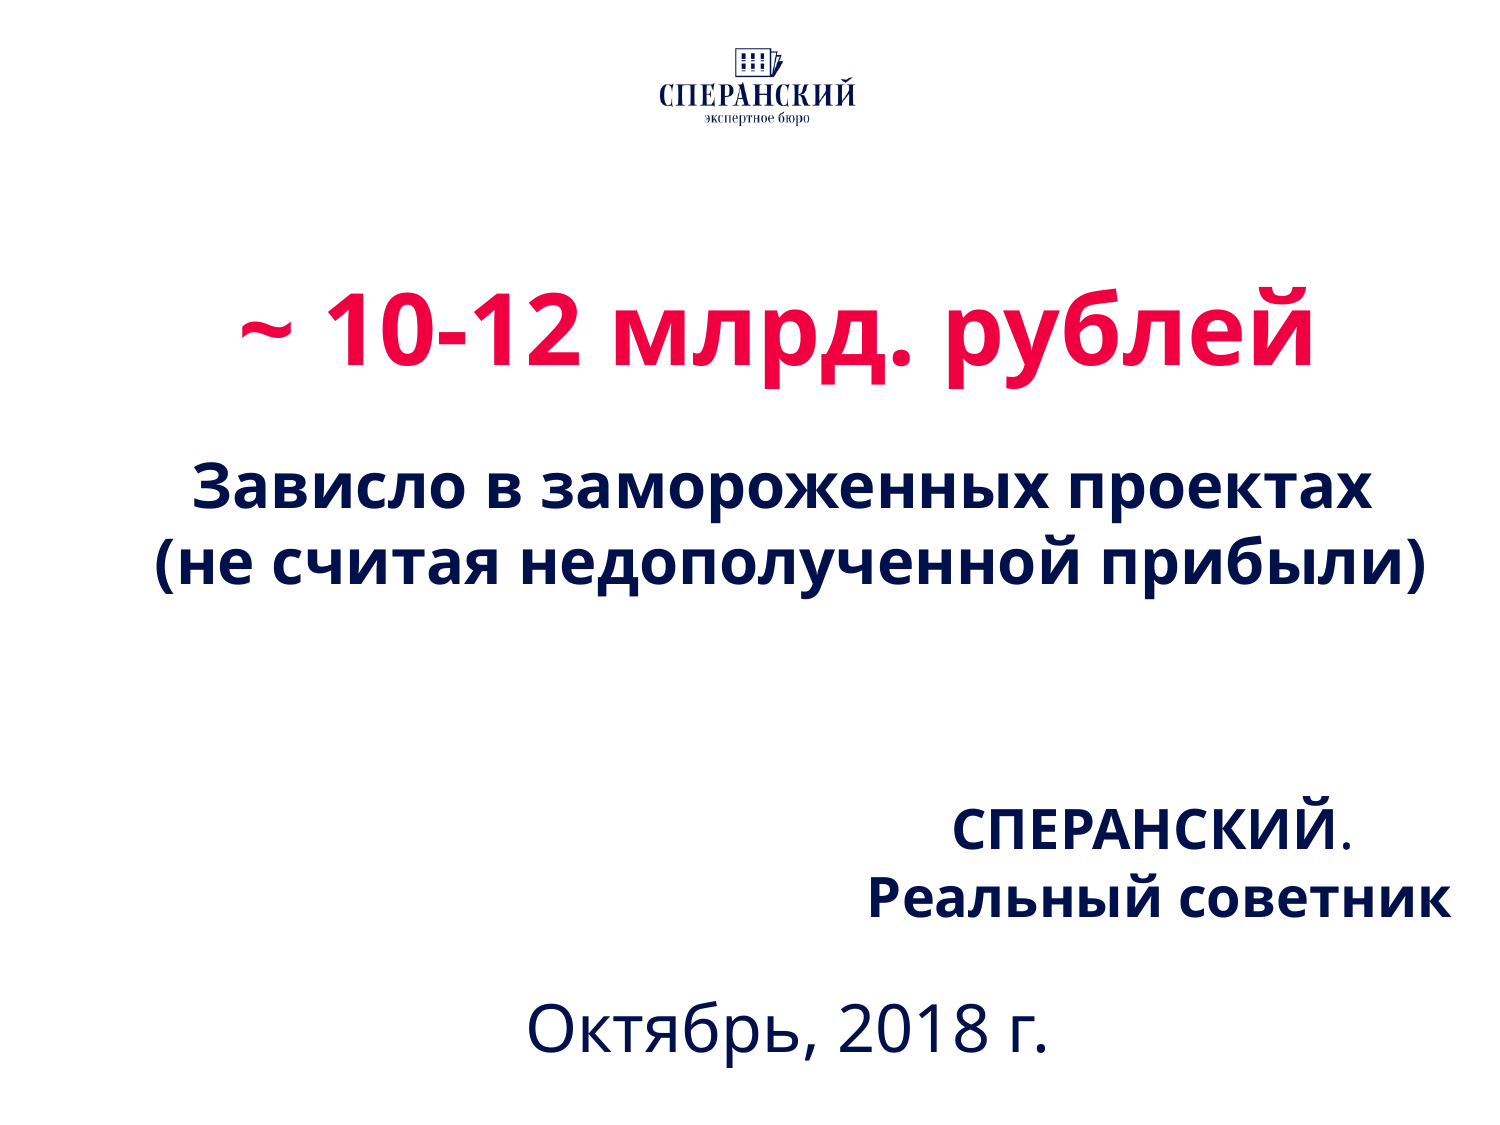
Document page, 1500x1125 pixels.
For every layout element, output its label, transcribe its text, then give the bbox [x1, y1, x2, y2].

picture [655, 46, 858, 129]
text_box СПЕРАНСКИЙ. Реальный советник [820, 785, 1500, 938]
text_box Октябрь, 2018 г. [503, 972, 1090, 1078]
title Зависло в замороженных проектах (не считая недополученной прибыли) [128, 433, 1454, 610]
text_box ~ 10-12 млрд. рублей [187, 257, 1371, 393]
